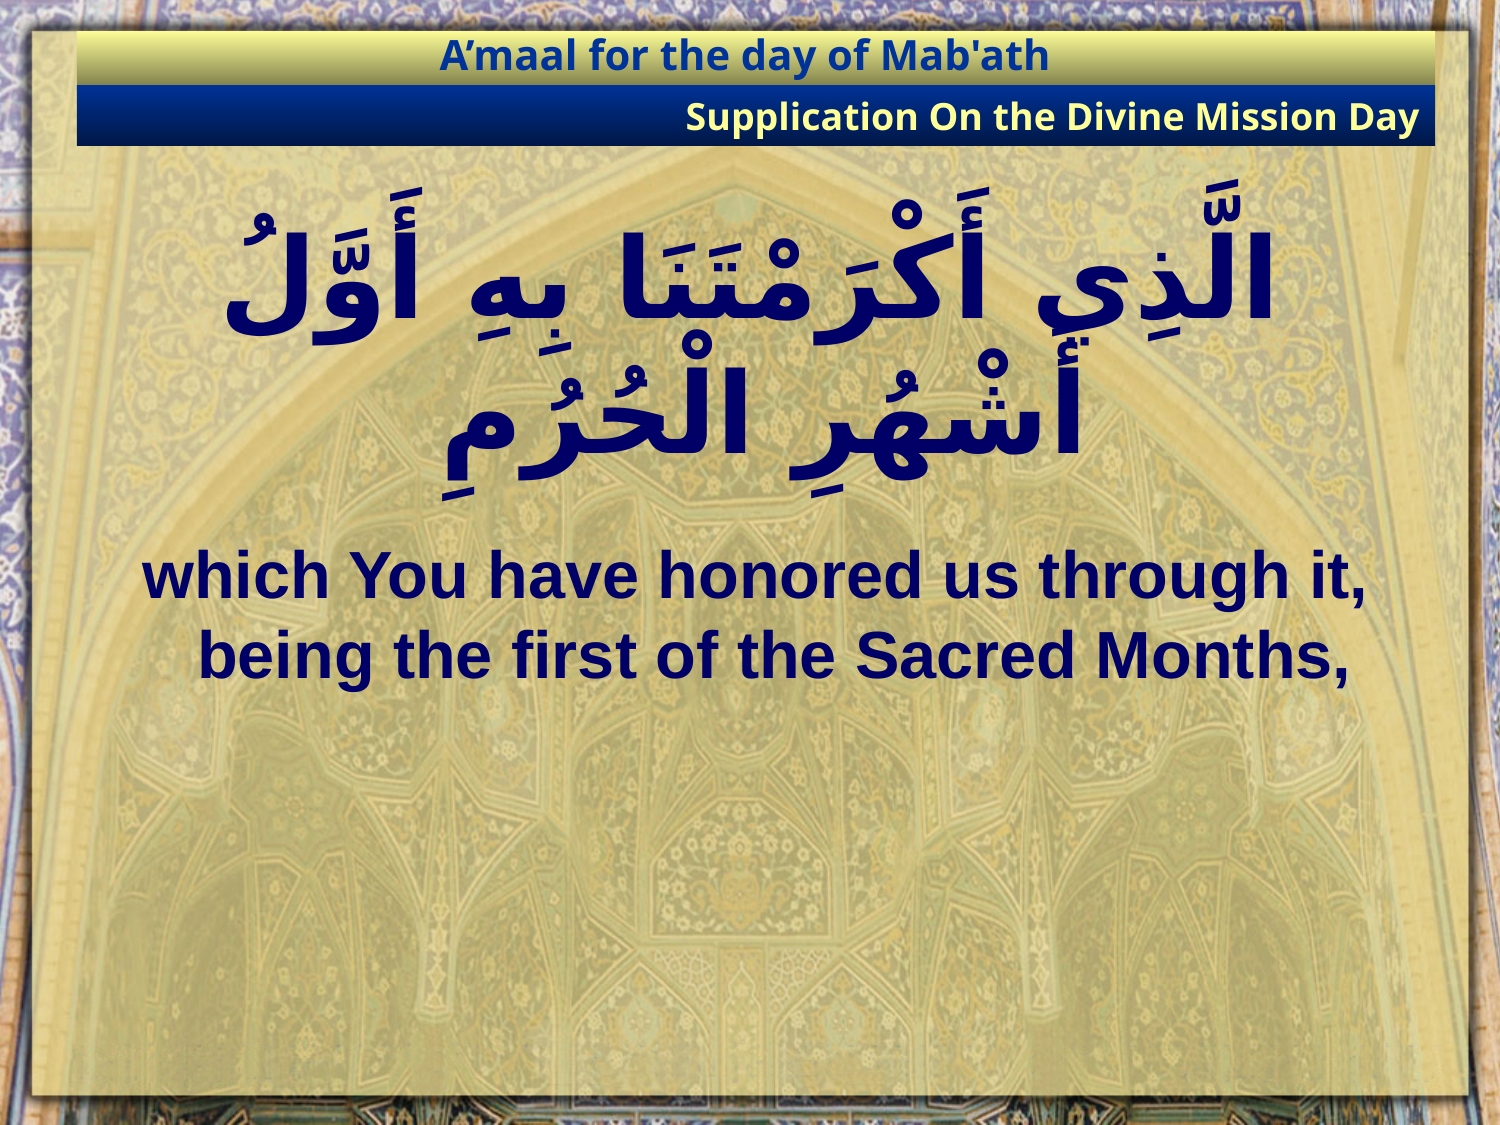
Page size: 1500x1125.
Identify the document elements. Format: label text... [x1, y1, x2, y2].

subtitle which You have honored us through it, being the first of the Sacred Months, [53, 524, 1459, 813]
title الَّذِي أَكْرَمْتَنَا بِهِ أَوَّلُ أَشْهُرِ الْحُرُمِ [53, 220, 1447, 462]
picture [0, 0, 1500, 1125]
text_box A’maal for the day of Mab'ath [76, 31, 1436, 85]
text_box Supplication On the Divine Mission Day [76, 85, 1436, 146]
